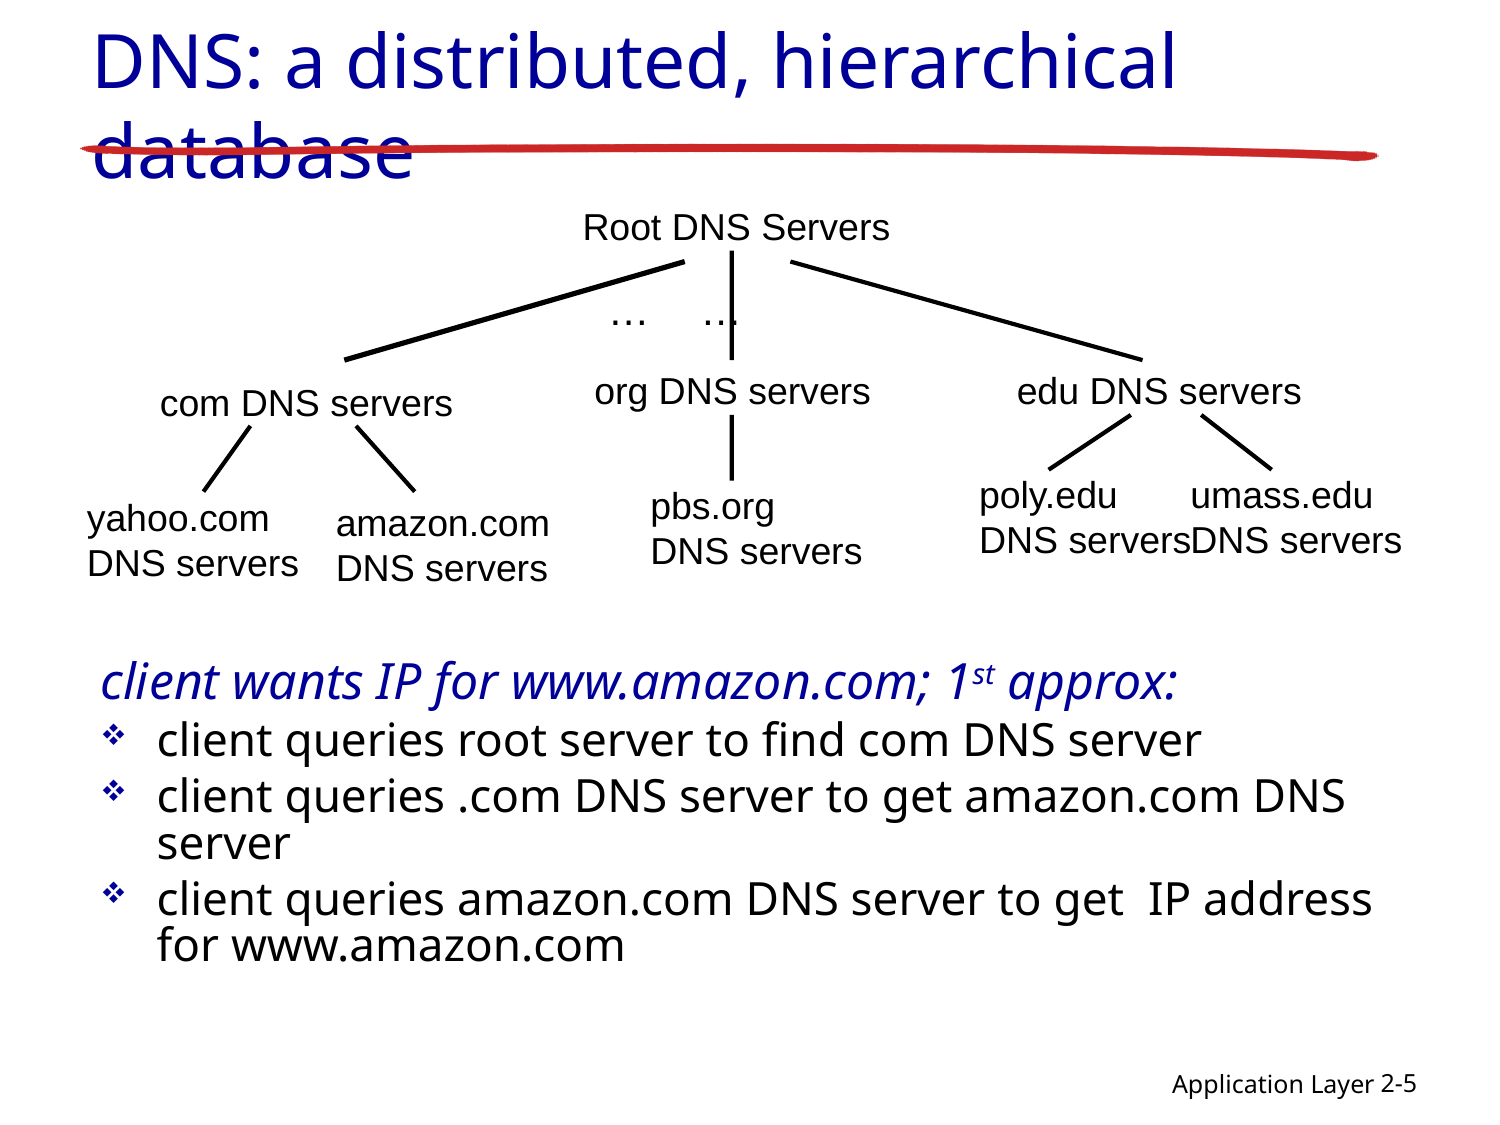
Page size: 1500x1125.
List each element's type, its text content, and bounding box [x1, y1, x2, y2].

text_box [71, 195, 1419, 598]
footer Application Layer [914, 1060, 1391, 1109]
title DNS: a distributed, hierarchical database [76, 26, 1394, 138]
slide_number 2-5 [1365, 1059, 1477, 1106]
title DNS: a distributed, hierarchical database [76, 173, 1394, 181]
picture [74, 139, 1395, 166]
list client wants IP for www.amazon.com; 1st approx: client queries root server to find com DNS server client queries .com DNS server to get amazon.com DNS server client queries amazon.com DNS server to get IP address for www.amazon.com [85, 651, 1427, 1002]
